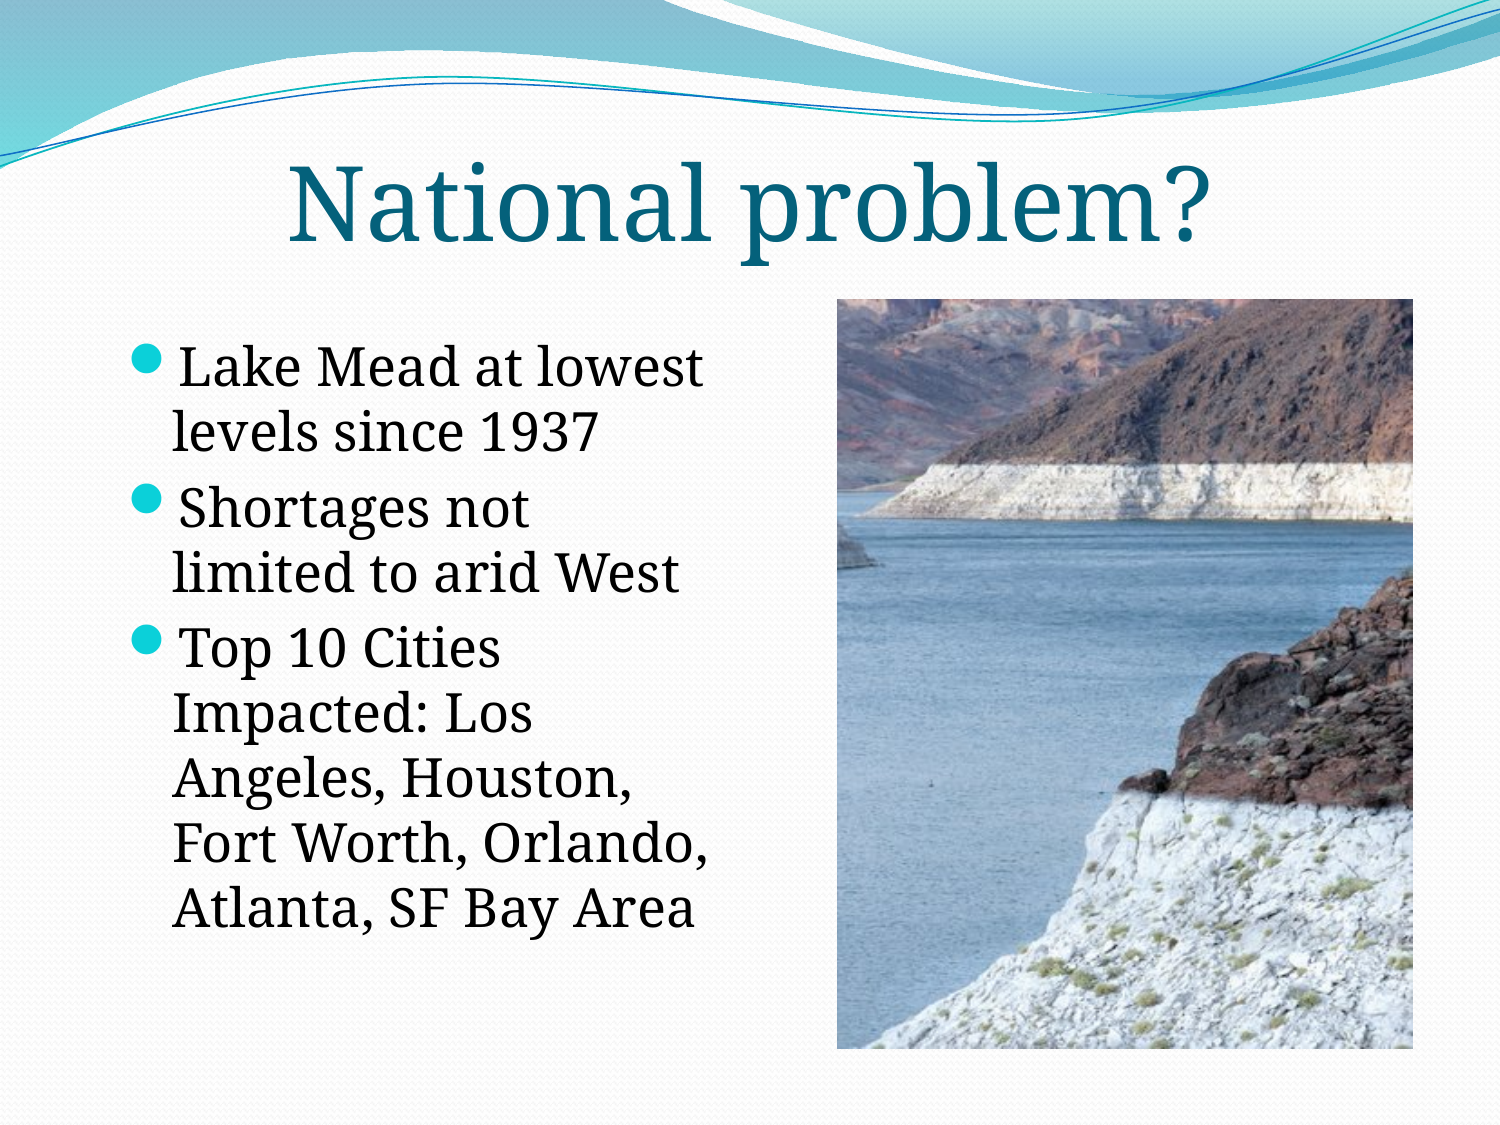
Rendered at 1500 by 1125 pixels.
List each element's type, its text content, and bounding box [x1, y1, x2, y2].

title National problem? [112, 112, 1388, 263]
list Lake Mead at lowest levels since 1937 Shortages not limited to arid West Top 10 Cities Impacted: Los Angeles, Houston, Fort Worth, Orlando, Atlanta, SF Bay Area [112, 324, 738, 950]
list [837, 299, 1414, 1050]
